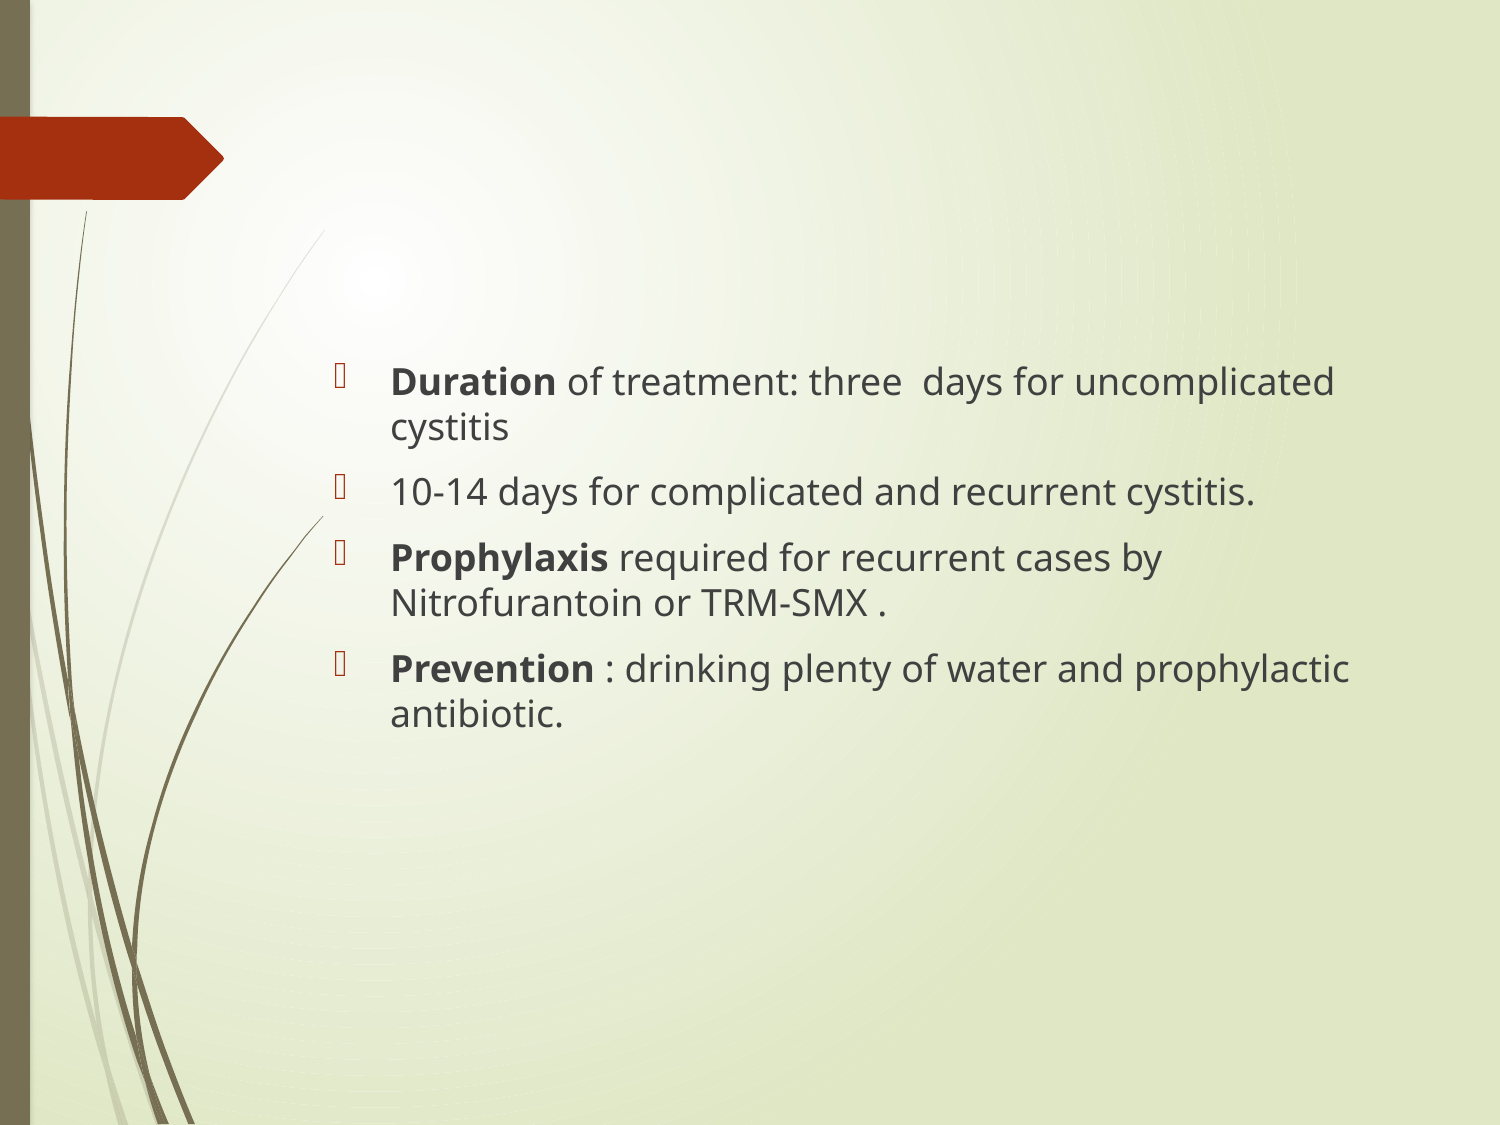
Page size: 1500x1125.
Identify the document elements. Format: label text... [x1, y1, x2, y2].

list Duration of treatment: three days for uncomplicated cystitis 10-14 days for complicated and recurrent cystitis. Prophylaxis required for recurrent cases by Nitrofurantoin or TRM-SMX . Prevention : drinking plenty of water and prophylactic antibiotic. [318, 350, 1400, 970]
